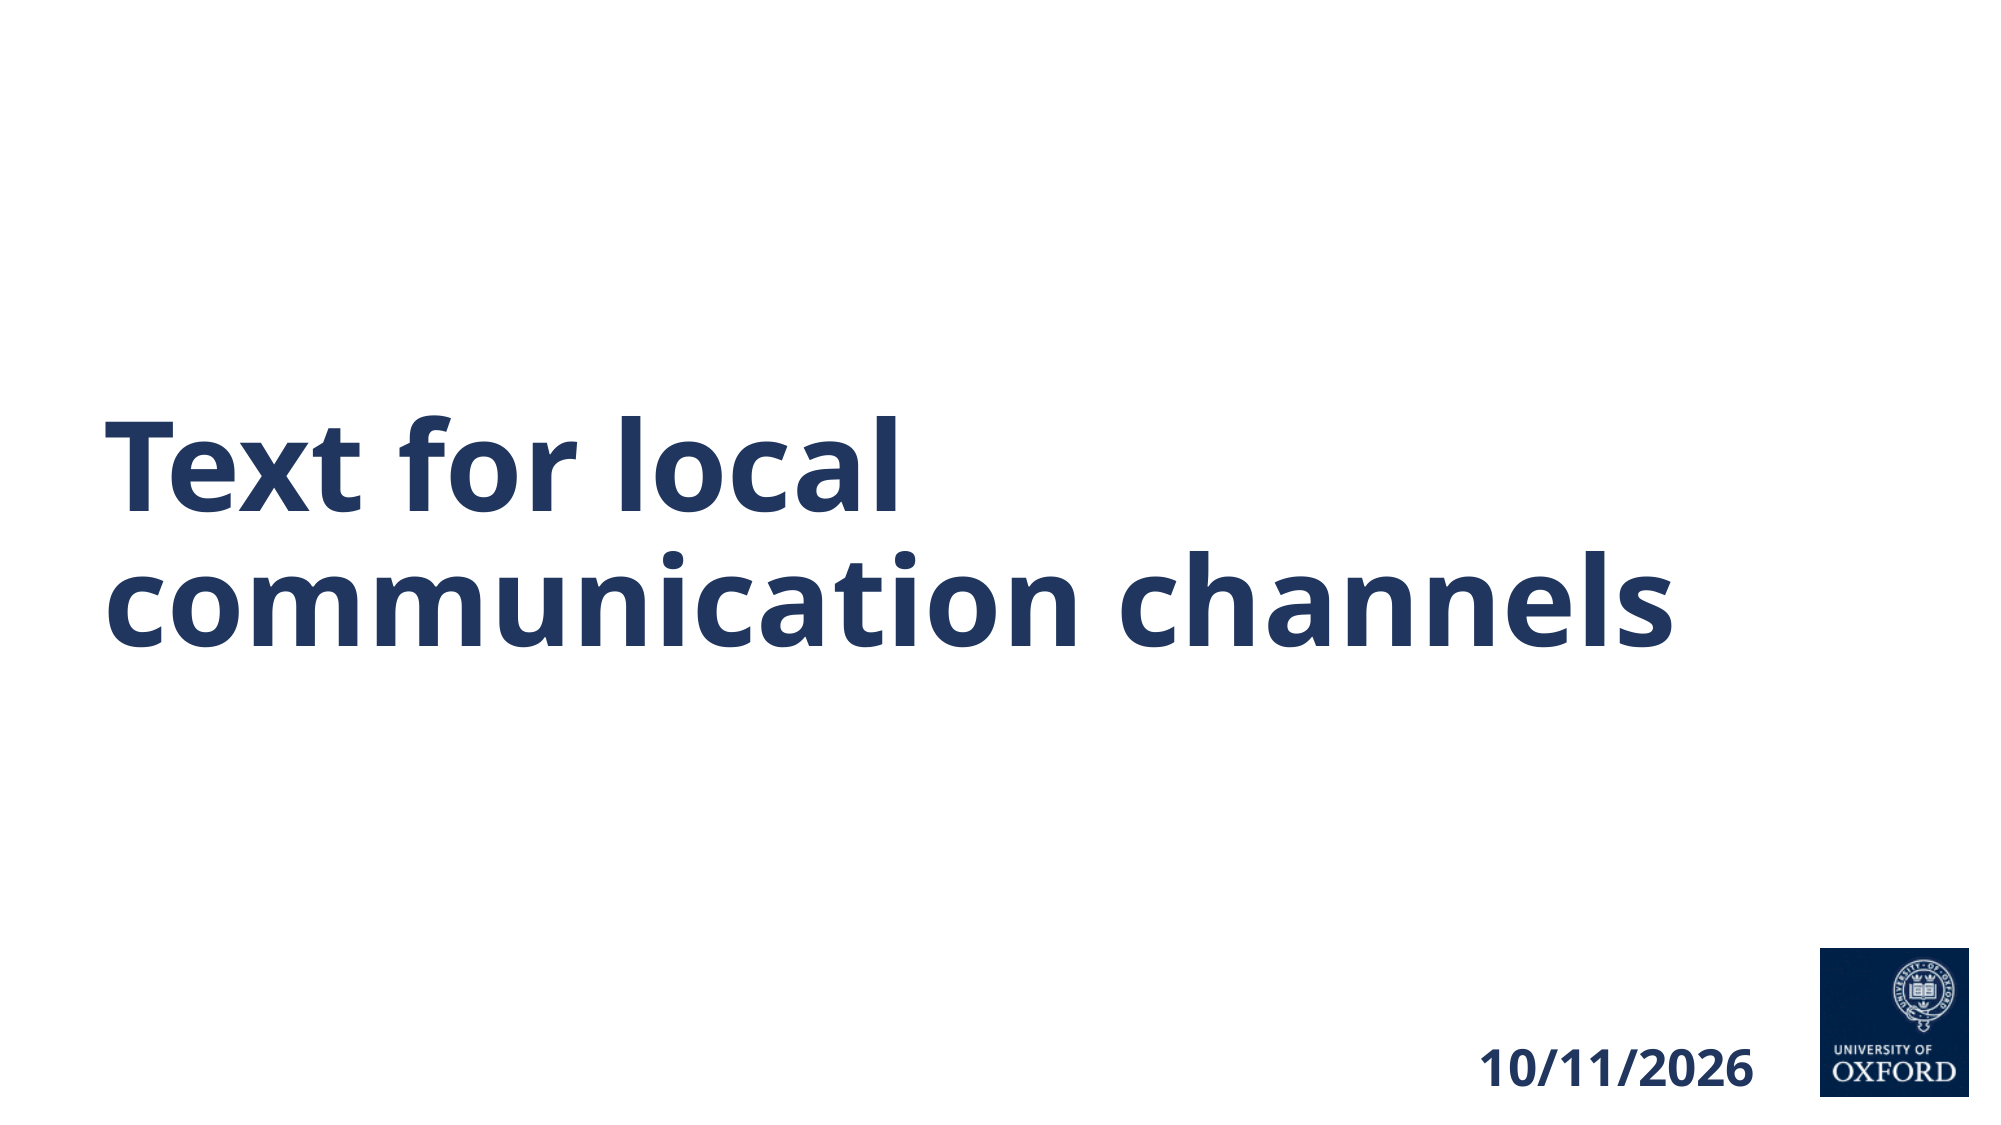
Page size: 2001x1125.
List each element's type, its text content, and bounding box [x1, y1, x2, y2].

text_box 21/10/2021 [1463, 1028, 1787, 1107]
picture [1820, 948, 1969, 1097]
title Text for local communication channels [88, 488, 1814, 681]
